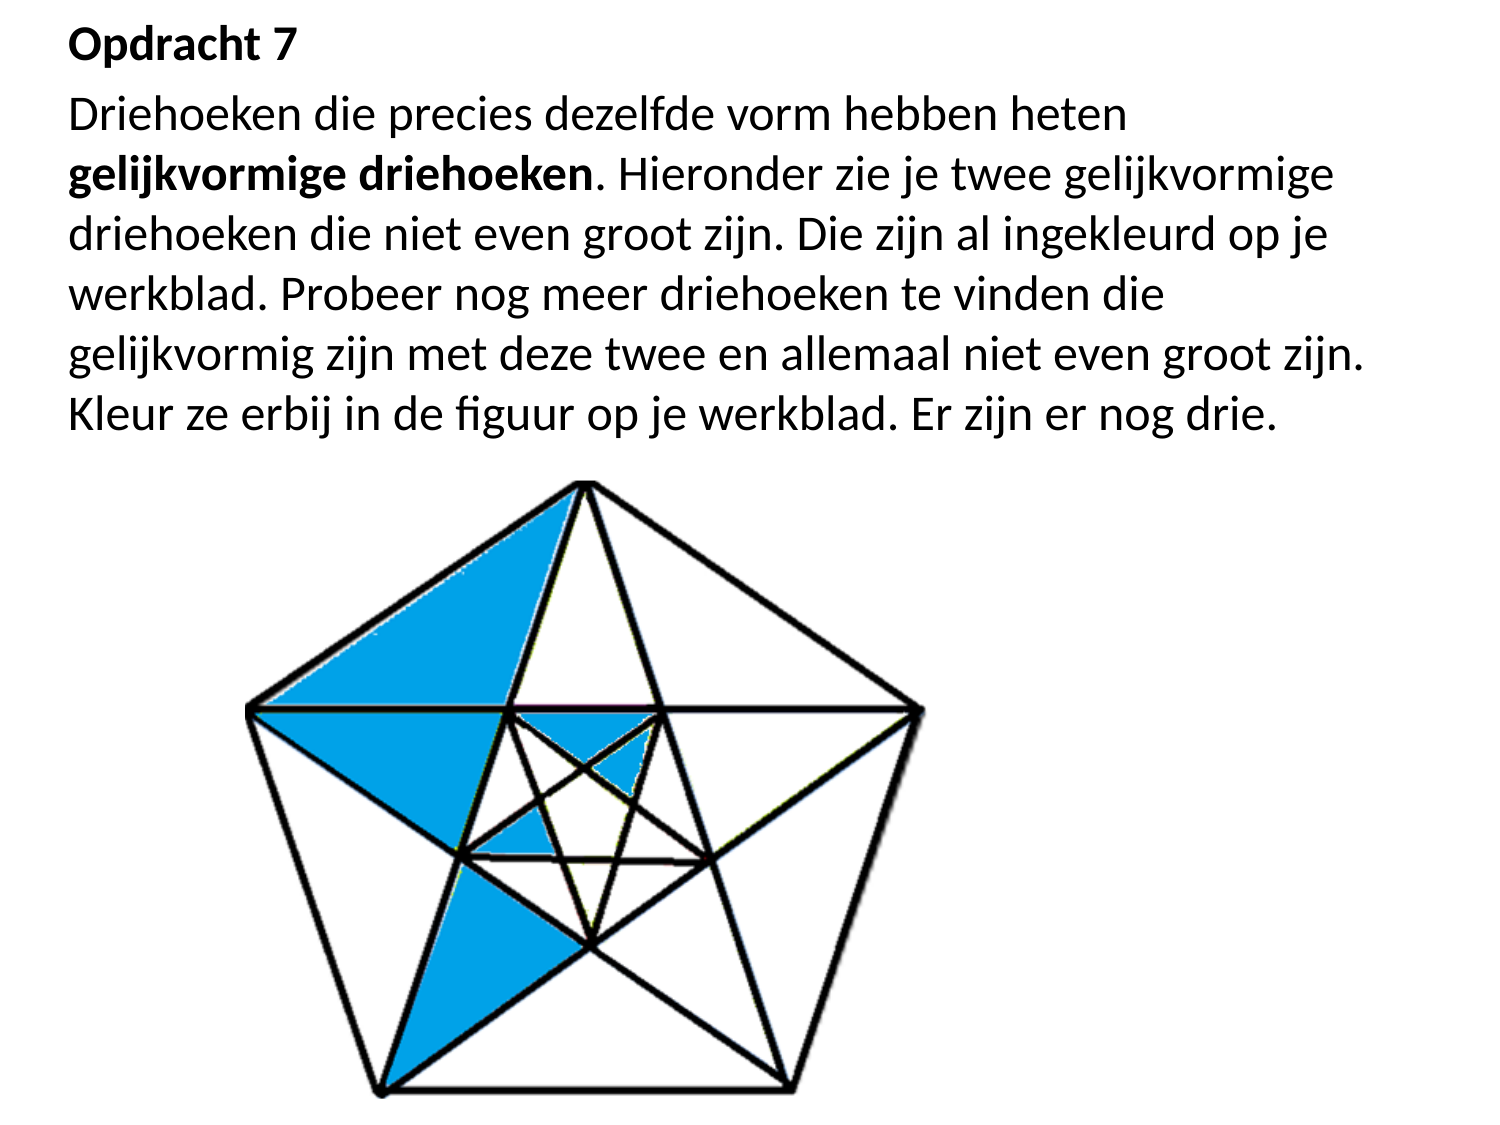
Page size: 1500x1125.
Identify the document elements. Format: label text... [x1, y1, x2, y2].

picture [229, 473, 932, 1125]
text_box Opdracht 7 Driehoeken die precies dezelfde vorm hebben heten gelijkvormige driehoeken. Hieronder zie je twee gelijkvormige driehoeken die niet even groot zijn. Die zijn al ingekleurd op je werkblad. Probeer nog meer driehoeken te vinden die gelijkvormig zijn met deze twee en allemaal niet even groot zijn. Kleur ze erbij in de figuur op je werkblad. Er zijn er nog drie. [53, 3, 1400, 594]
